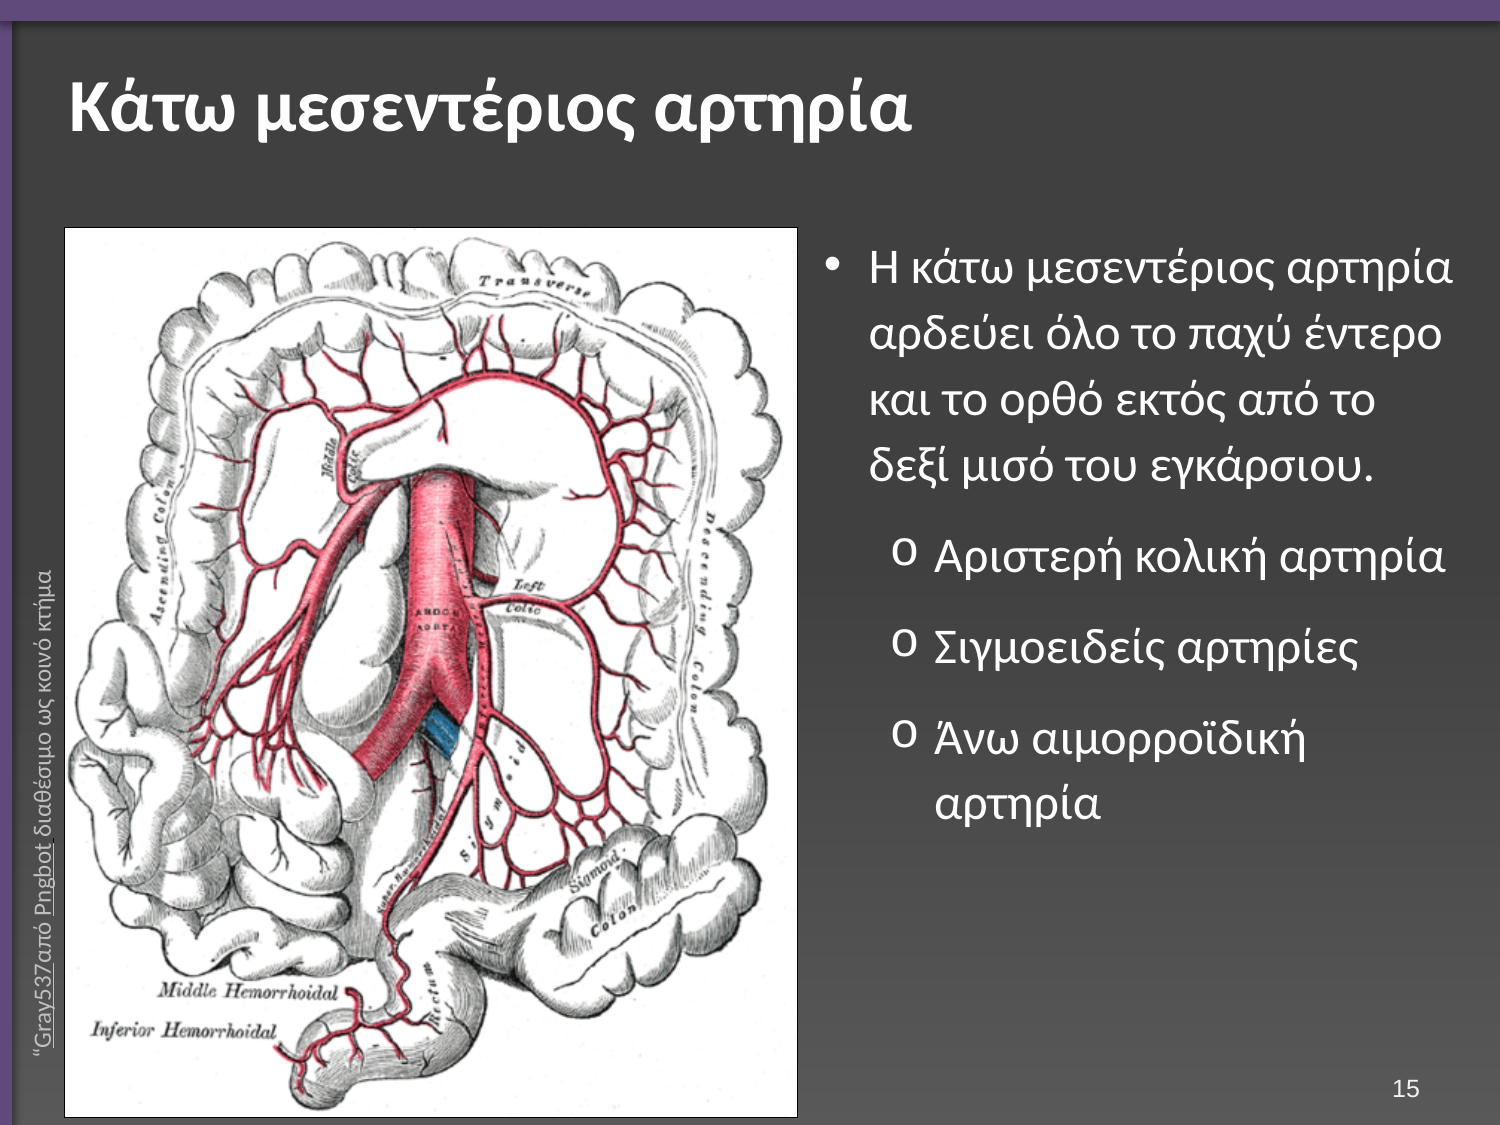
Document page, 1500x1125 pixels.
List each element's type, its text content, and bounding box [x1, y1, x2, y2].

slide_number 14 [1085, 1057, 1436, 1118]
title Κάτω μεσεντέριος αρτηρία [10, 19, 1500, 185]
text_box “Gray537από Pngbot διαθέσιμο ως κοινό κτήμα [18, 520, 59, 1109]
picture [64, 227, 798, 1118]
list H κάτω μεσεντέριος αρτηρία αρδεύει όλο το παχύ έντερο και το ορθό εκτός από το δεξί μισό του εγκάρσιου. Αριστερή κολική αρτηρία Σιγμοειδείς αρτηρίες Άνω αιμορροϊδική αρτηρία [809, 219, 1471, 1083]
